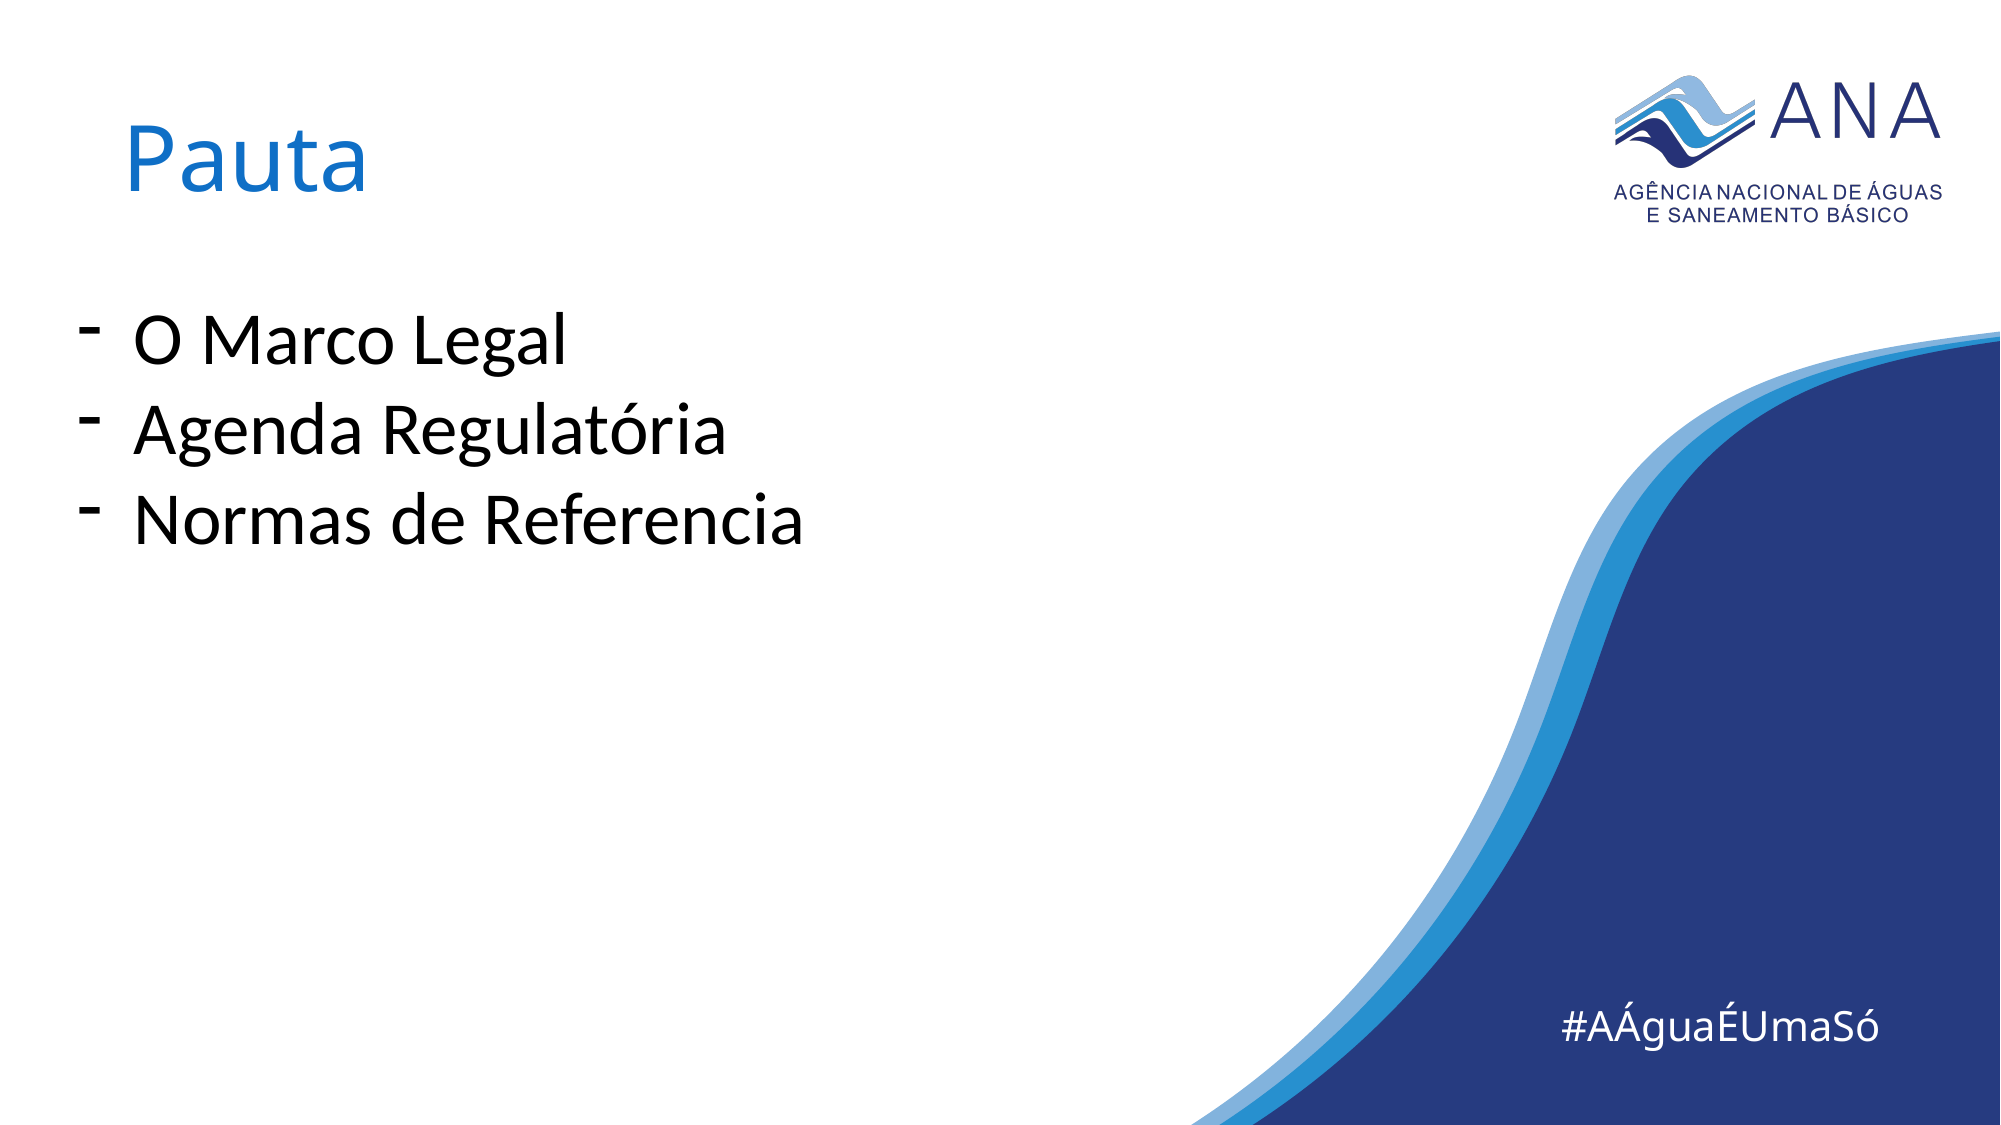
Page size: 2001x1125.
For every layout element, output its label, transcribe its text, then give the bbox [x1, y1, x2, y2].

text_box [1219, 336, 2000, 1125]
text_box O Marco Legal Agenda Regulatória Normas de Referencia [70, 282, 1177, 568]
text_box #AÁguaÉUmaSó [1553, 992, 1936, 1058]
text_box [1252, 341, 2000, 1125]
picture [1606, 66, 1949, 232]
text_box Pauta [115, 92, 1177, 217]
text_box [1191, 331, 2000, 1125]
